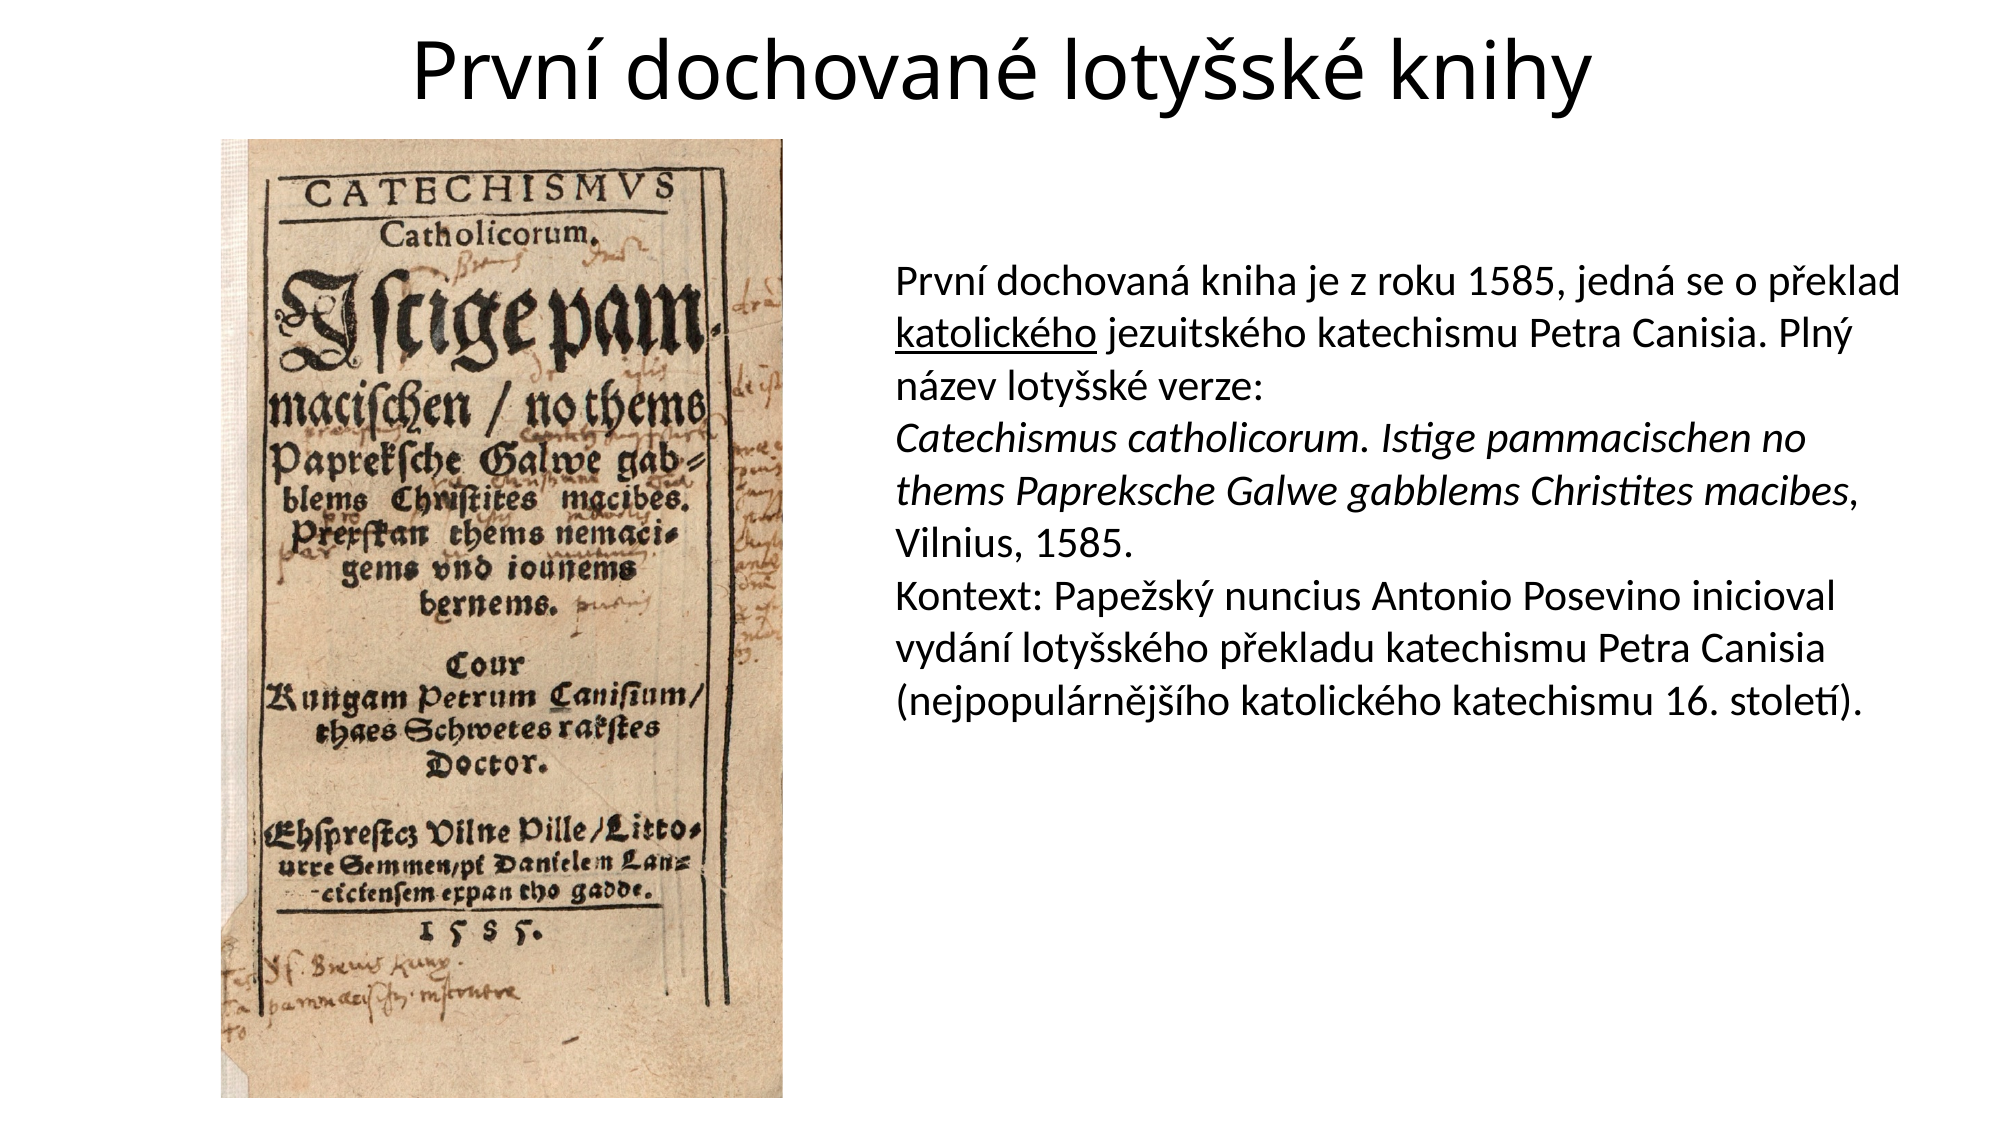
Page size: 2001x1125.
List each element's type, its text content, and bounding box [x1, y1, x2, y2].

text_box První dochovaná kniha je z roku 1585, jedná se o překlad katolického jezuitského katechismu Petra Canisia. Plný název lotyšské verze: Catechismus catholicorum. Istige pammacischen no thems Papreksche Galwe gabblems Christites macibes, Vilnius, 1585. Kontext: Papežský nuncius Antonio Posevino inicioval vydání lotyšského překladu katechismu Petra Canisia (nejpopulárnějšího katolického katechismu 16. století). [880, 139, 1924, 889]
title První dochované lotyšské knihy [139, 21, 1865, 125]
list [220, 139, 783, 1098]
